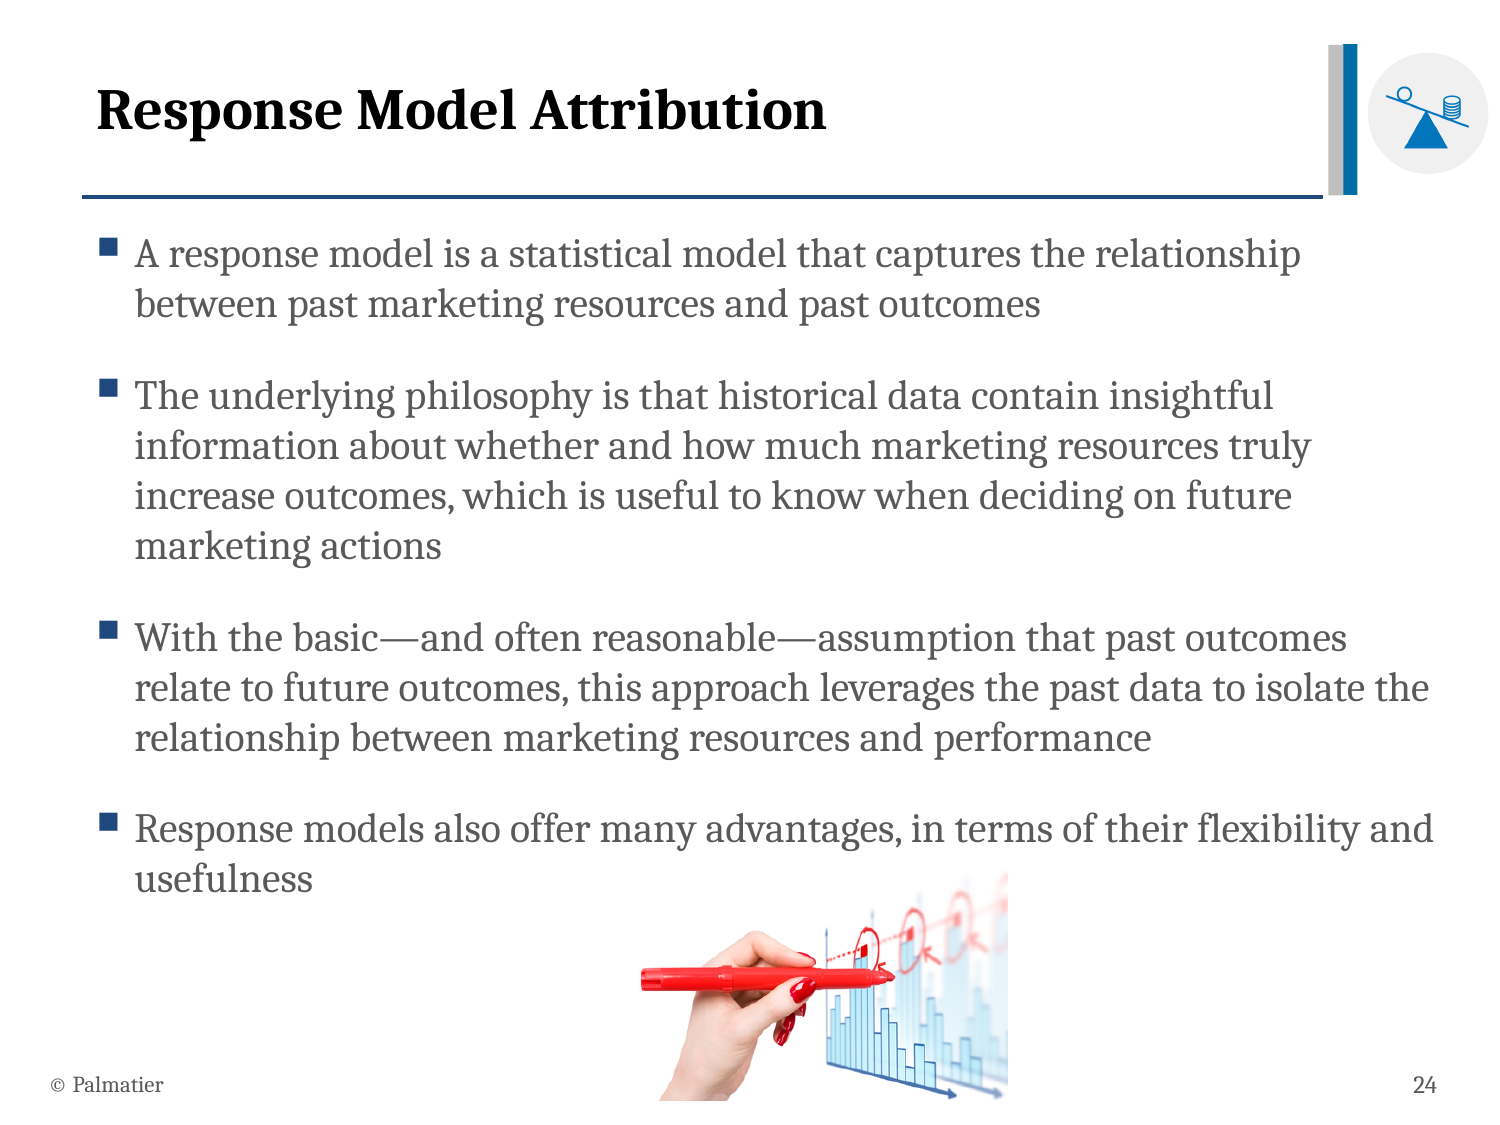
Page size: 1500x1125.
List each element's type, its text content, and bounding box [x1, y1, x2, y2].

picture [1350, 35, 1500, 189]
list A response model is a statistical model that captures the relationship between past marketing resources and past outcomes The underlying philosophy is that historical data contain insightful information about whether and how much marketing resources truly increase outcomes, which is useful to know when deciding on future marketing actions With the basic—and often reasonable—assumption that past outcomes relate to future outcomes, this approach leverages the past data to isolate the relationship between marketing resources and performance Response models also offer many advantages, in terms of their flexibility and usefulness [81, 218, 1453, 1031]
picture [634, 859, 1009, 1102]
slide_number 24 [1361, 1053, 1453, 1114]
footer © Palmatier [33, 1053, 1038, 1114]
title Response Model Attribution [81, 63, 1322, 196]
